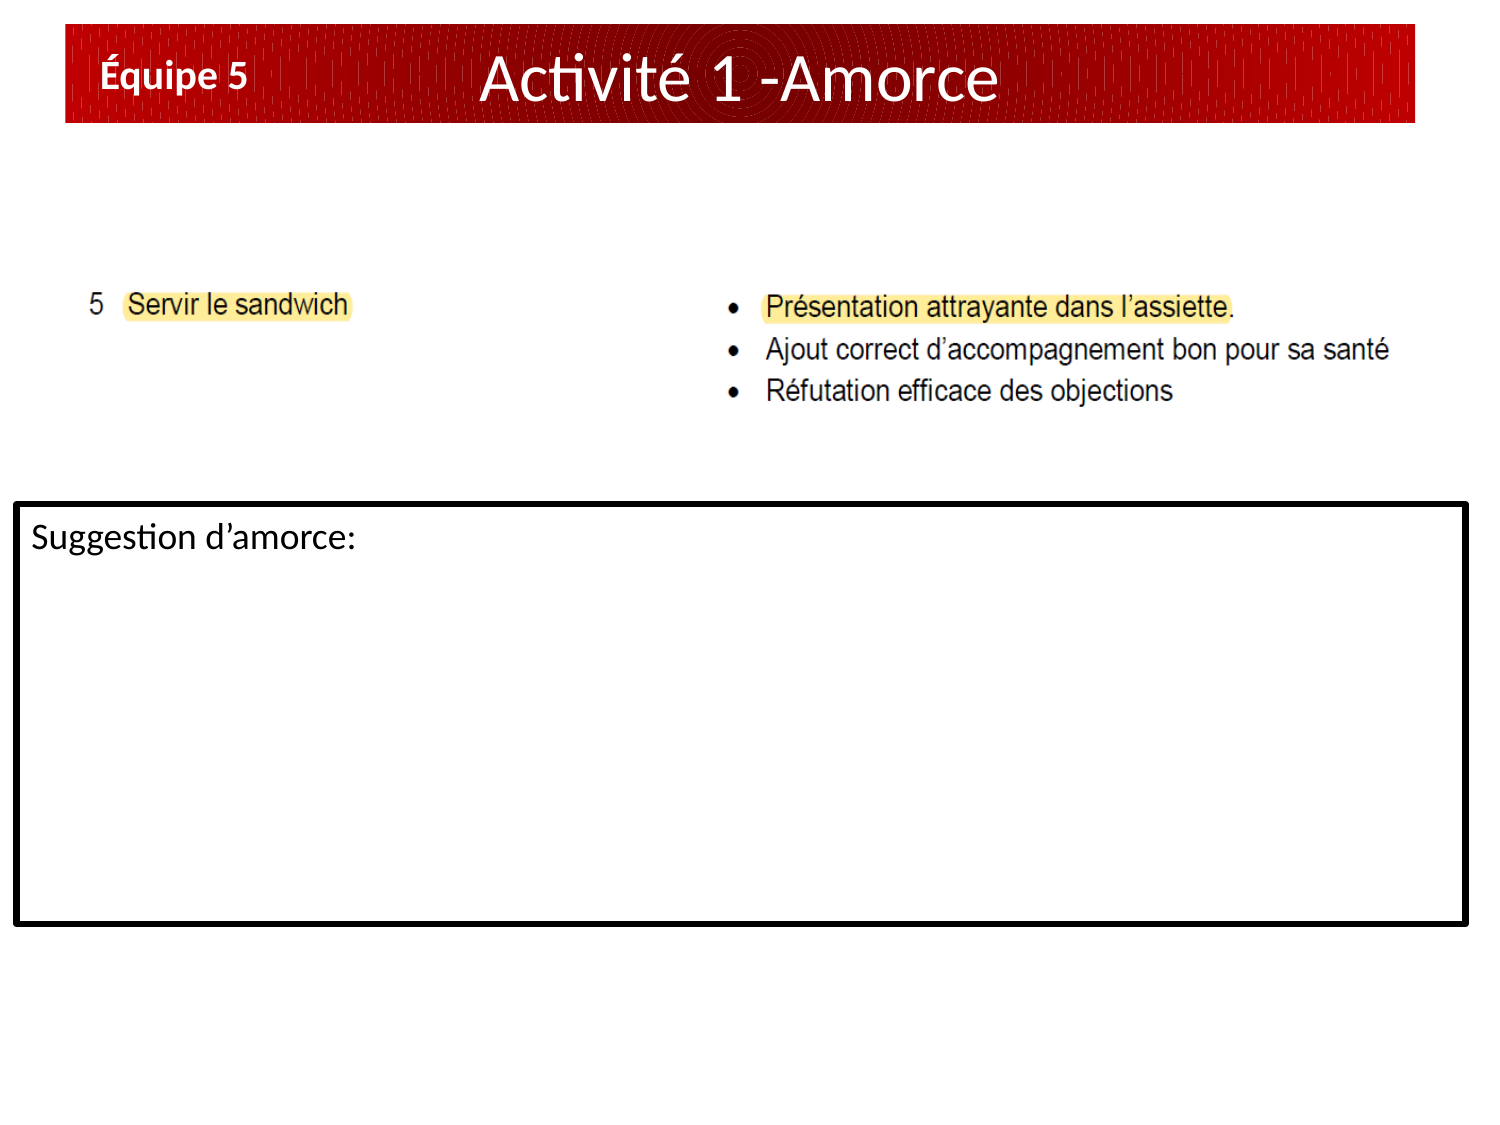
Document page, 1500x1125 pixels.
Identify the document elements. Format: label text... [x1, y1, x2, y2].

text_box Équipe 5 [84, 40, 506, 106]
title Activité 1 -Amorce [65, 24, 1416, 123]
text_box Suggestion d’amorce: [16, 504, 1466, 925]
picture [64, 252, 1416, 434]
